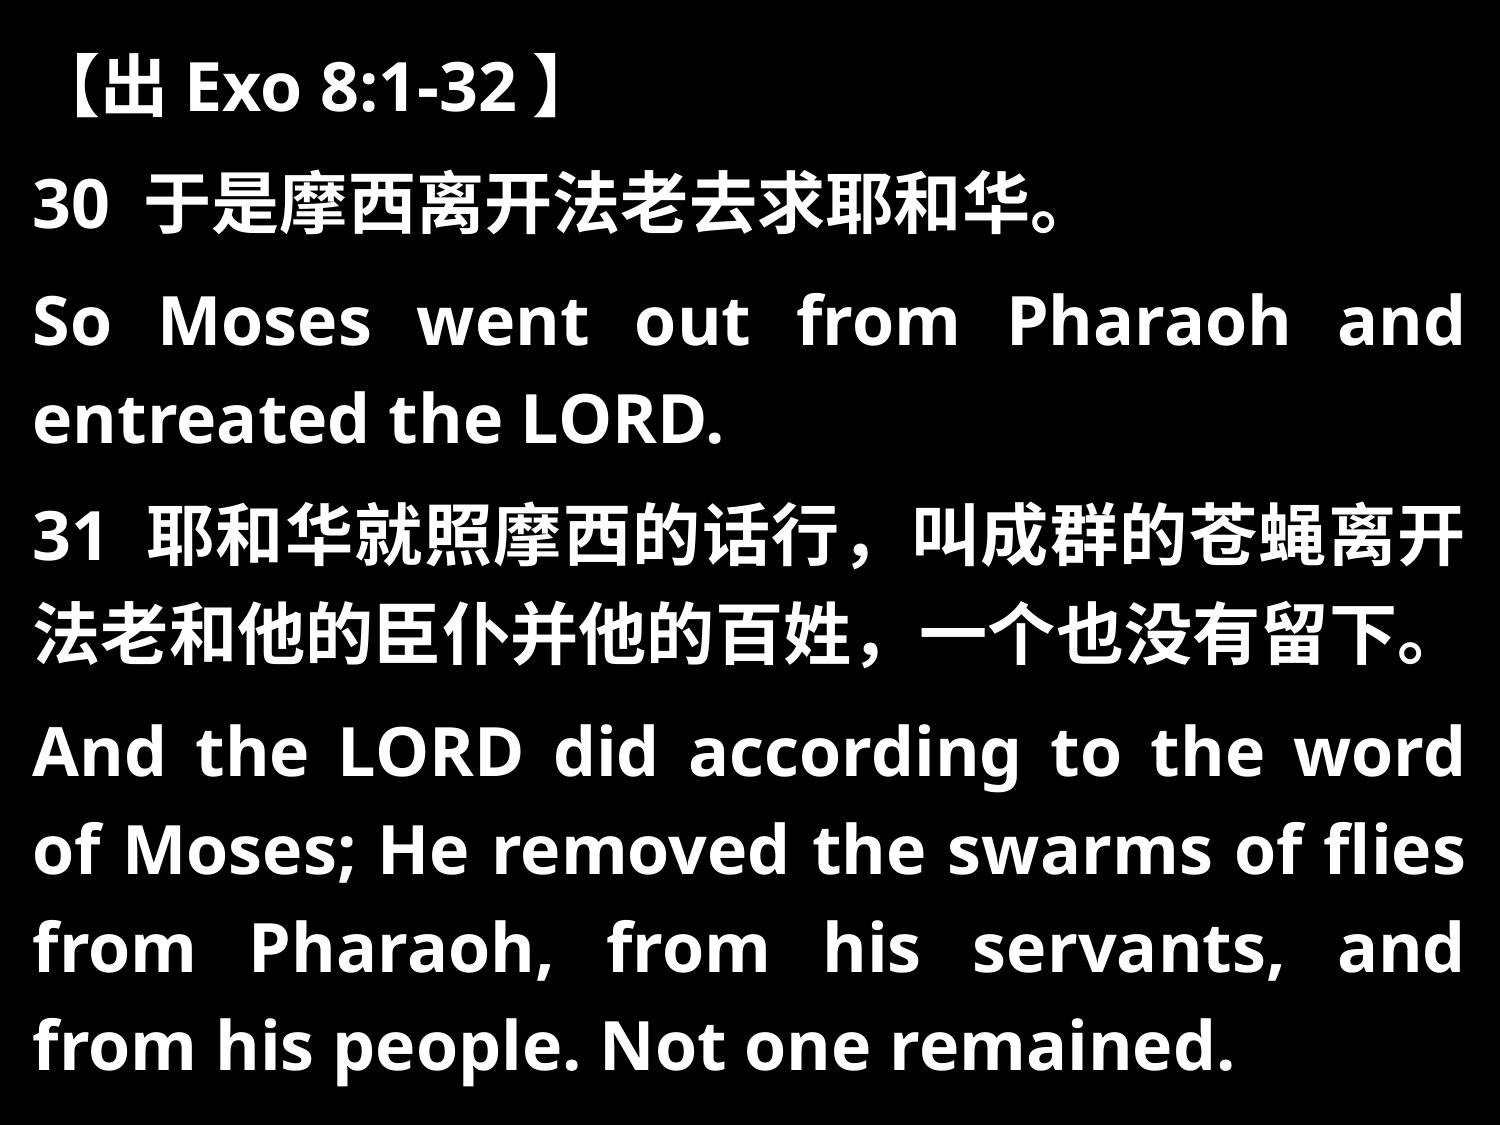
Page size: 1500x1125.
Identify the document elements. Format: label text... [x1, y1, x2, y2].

list 【出Exo 8:1-32】 30 于是摩西离开法老去求耶和华。 So Moses went out from Pharaoh and entreated the LORD. 31 耶和华就照摩西的话行，叫成群的苍蝇离开法老和他的臣仆并他的百姓，一个也没有留下。 And the LORD did according to the word of Moses; He removed the swarms of flies from Pharaoh, from his servants, and from his people. Not one remained. [17, 19, 1483, 1106]
